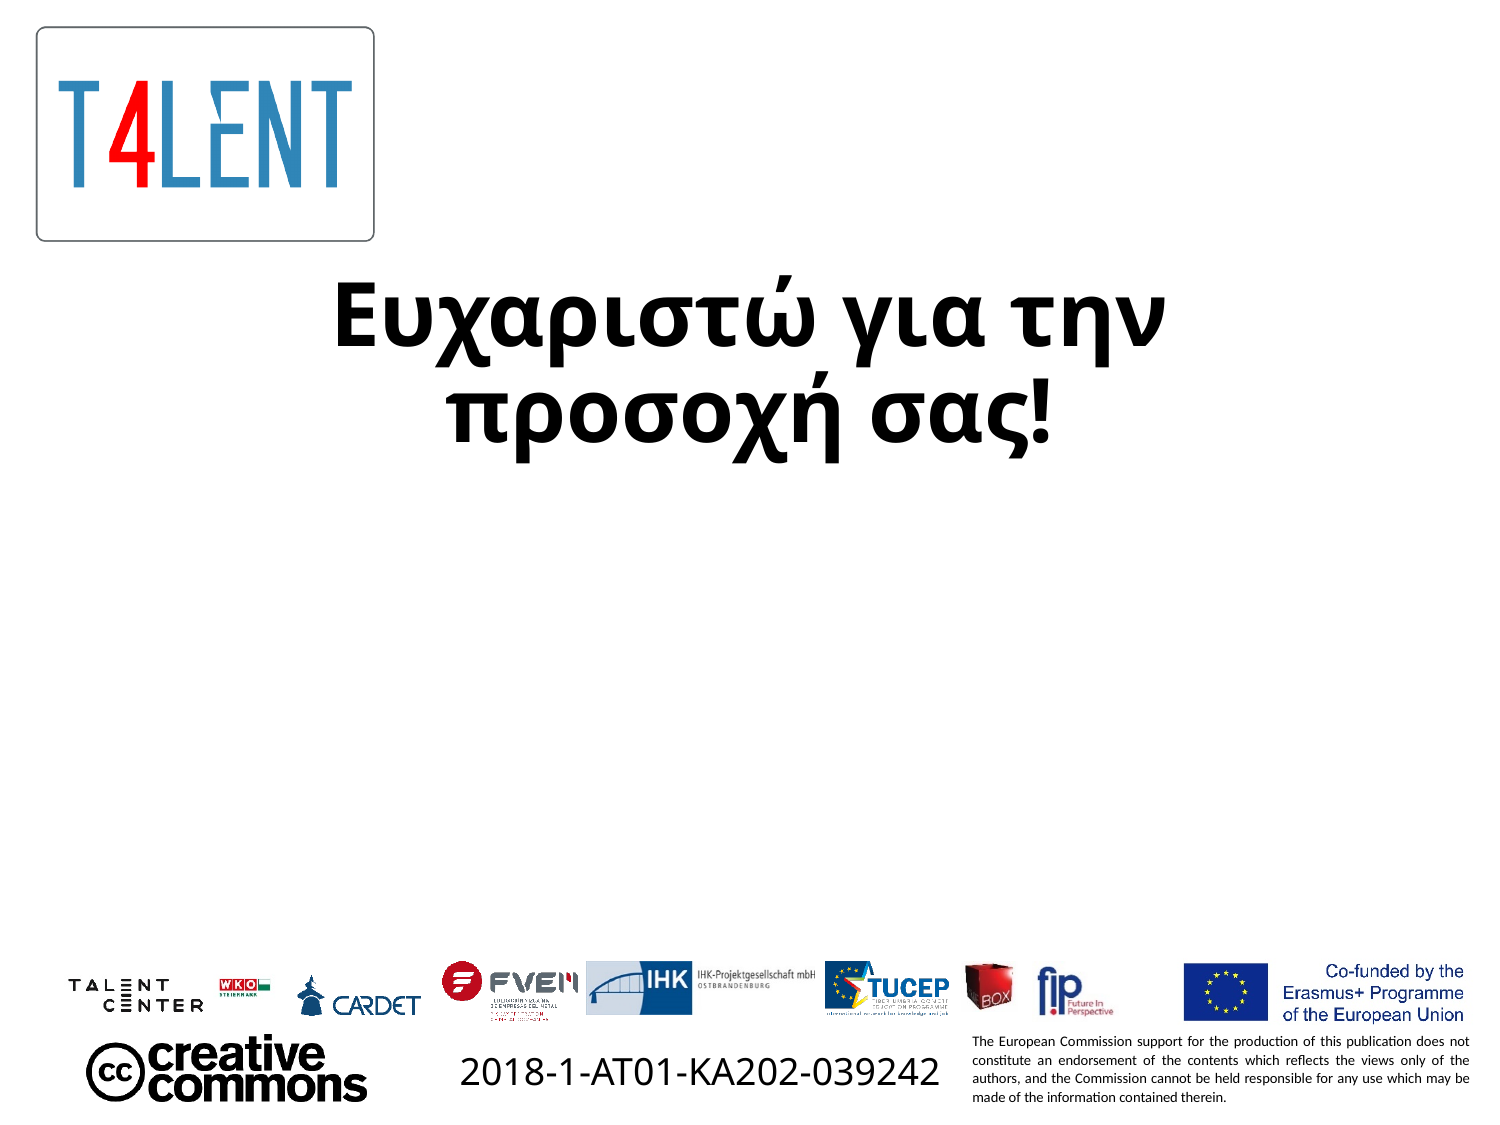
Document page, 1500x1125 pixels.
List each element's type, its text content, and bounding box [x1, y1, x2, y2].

picture [35, 26, 375, 242]
picture [1166, 958, 1478, 1026]
picture [960, 961, 1018, 1012]
picture [825, 961, 949, 1016]
text_box 2018-1-AT01-KA202-039242 [444, 1040, 956, 1101]
picture [294, 961, 425, 1028]
picture [585, 961, 815, 1015]
picture [85, 1034, 367, 1102]
picture [442, 961, 578, 1021]
picture [1032, 961, 1119, 1022]
title Ευχαριστώ για την προσοχή σας! [187, 258, 1313, 576]
picture [51, 961, 288, 1027]
